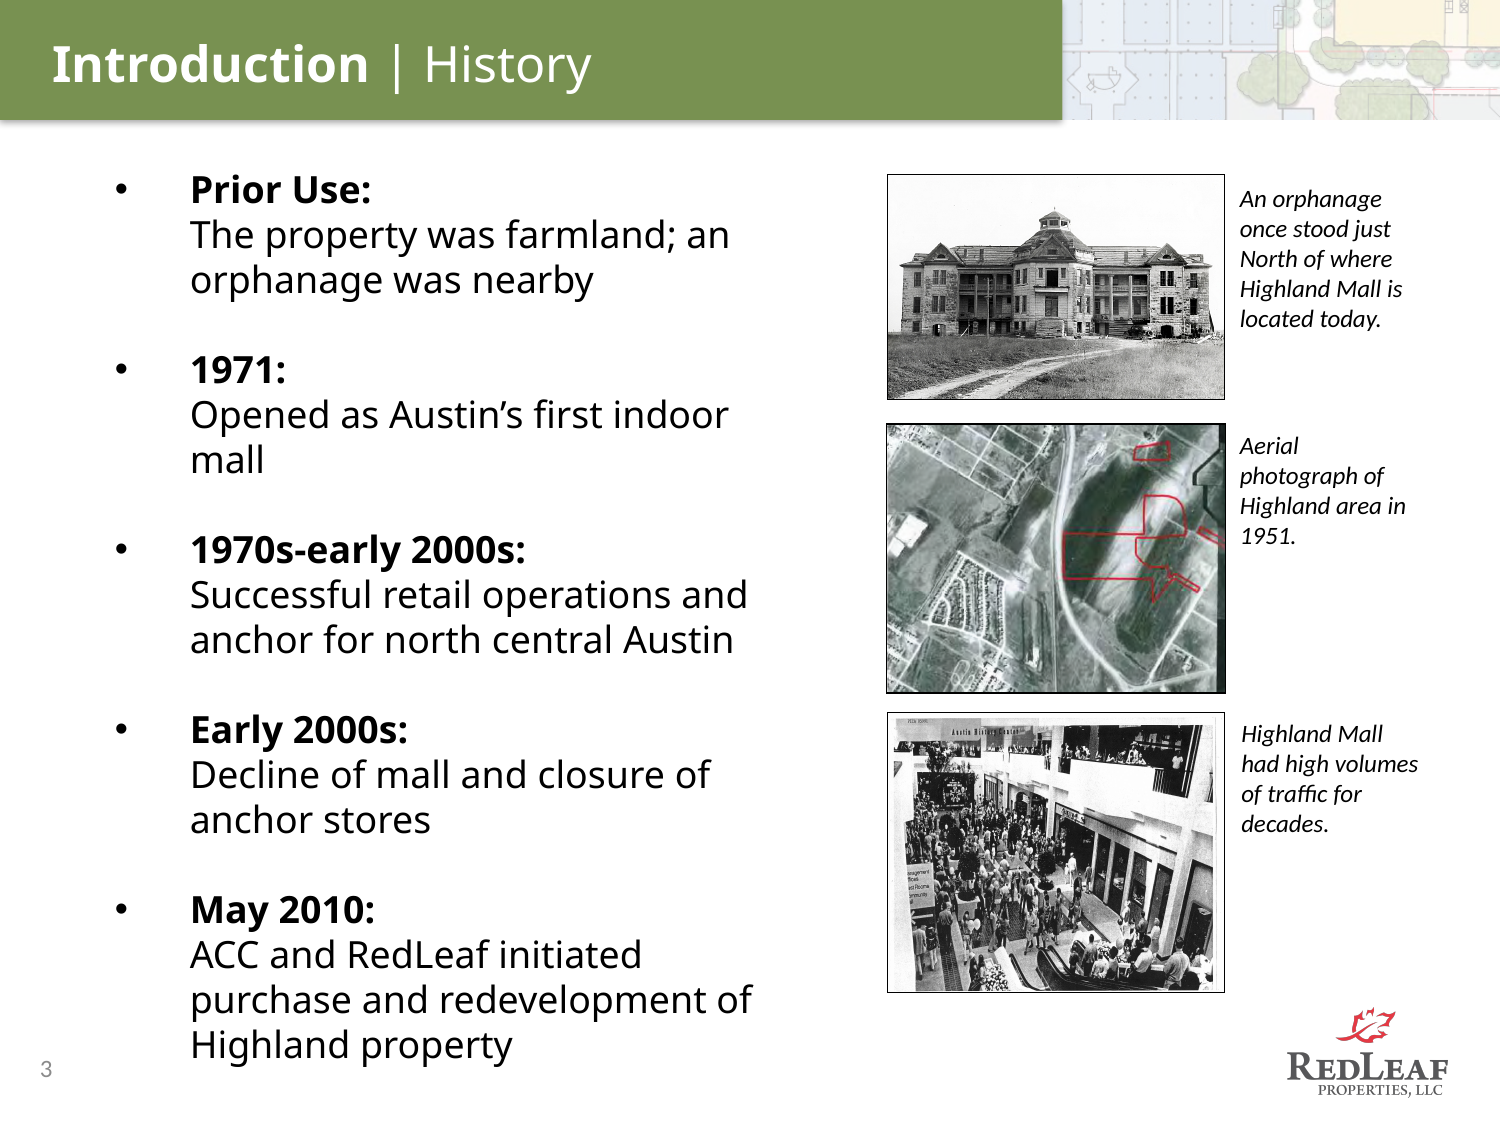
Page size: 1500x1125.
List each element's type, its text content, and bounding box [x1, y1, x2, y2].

text_box An orphanage once stood just North of where Highland Mall is located today. [1226, 174, 1431, 340]
text_box Prior Use: The property was farmland; an orphanage was nearby 1971: Opened as Austin’s first indoor mall 1970s-early 2000s: Successful retail operations and anchor for north central Austin Early 2000s: Decline of mall and closure of anchor stores May 2010: ACC and RedLeaf initiated purchase and redevelopment of Highland property [99, 158, 813, 1074]
picture [1062, 0, 1500, 120]
picture [887, 424, 1226, 693]
picture [887, 712, 1226, 993]
text_box Aerial photograph of Highland area in 1951. [1224, 422, 1437, 557]
title Introduction | History [37, 24, 1388, 213]
picture [887, 174, 1226, 401]
text_box Highland Mall had high volumes of traffic for decades. [1226, 710, 1438, 845]
slide_number 3 [24, 1037, 388, 1098]
picture [1287, 1007, 1448, 1098]
